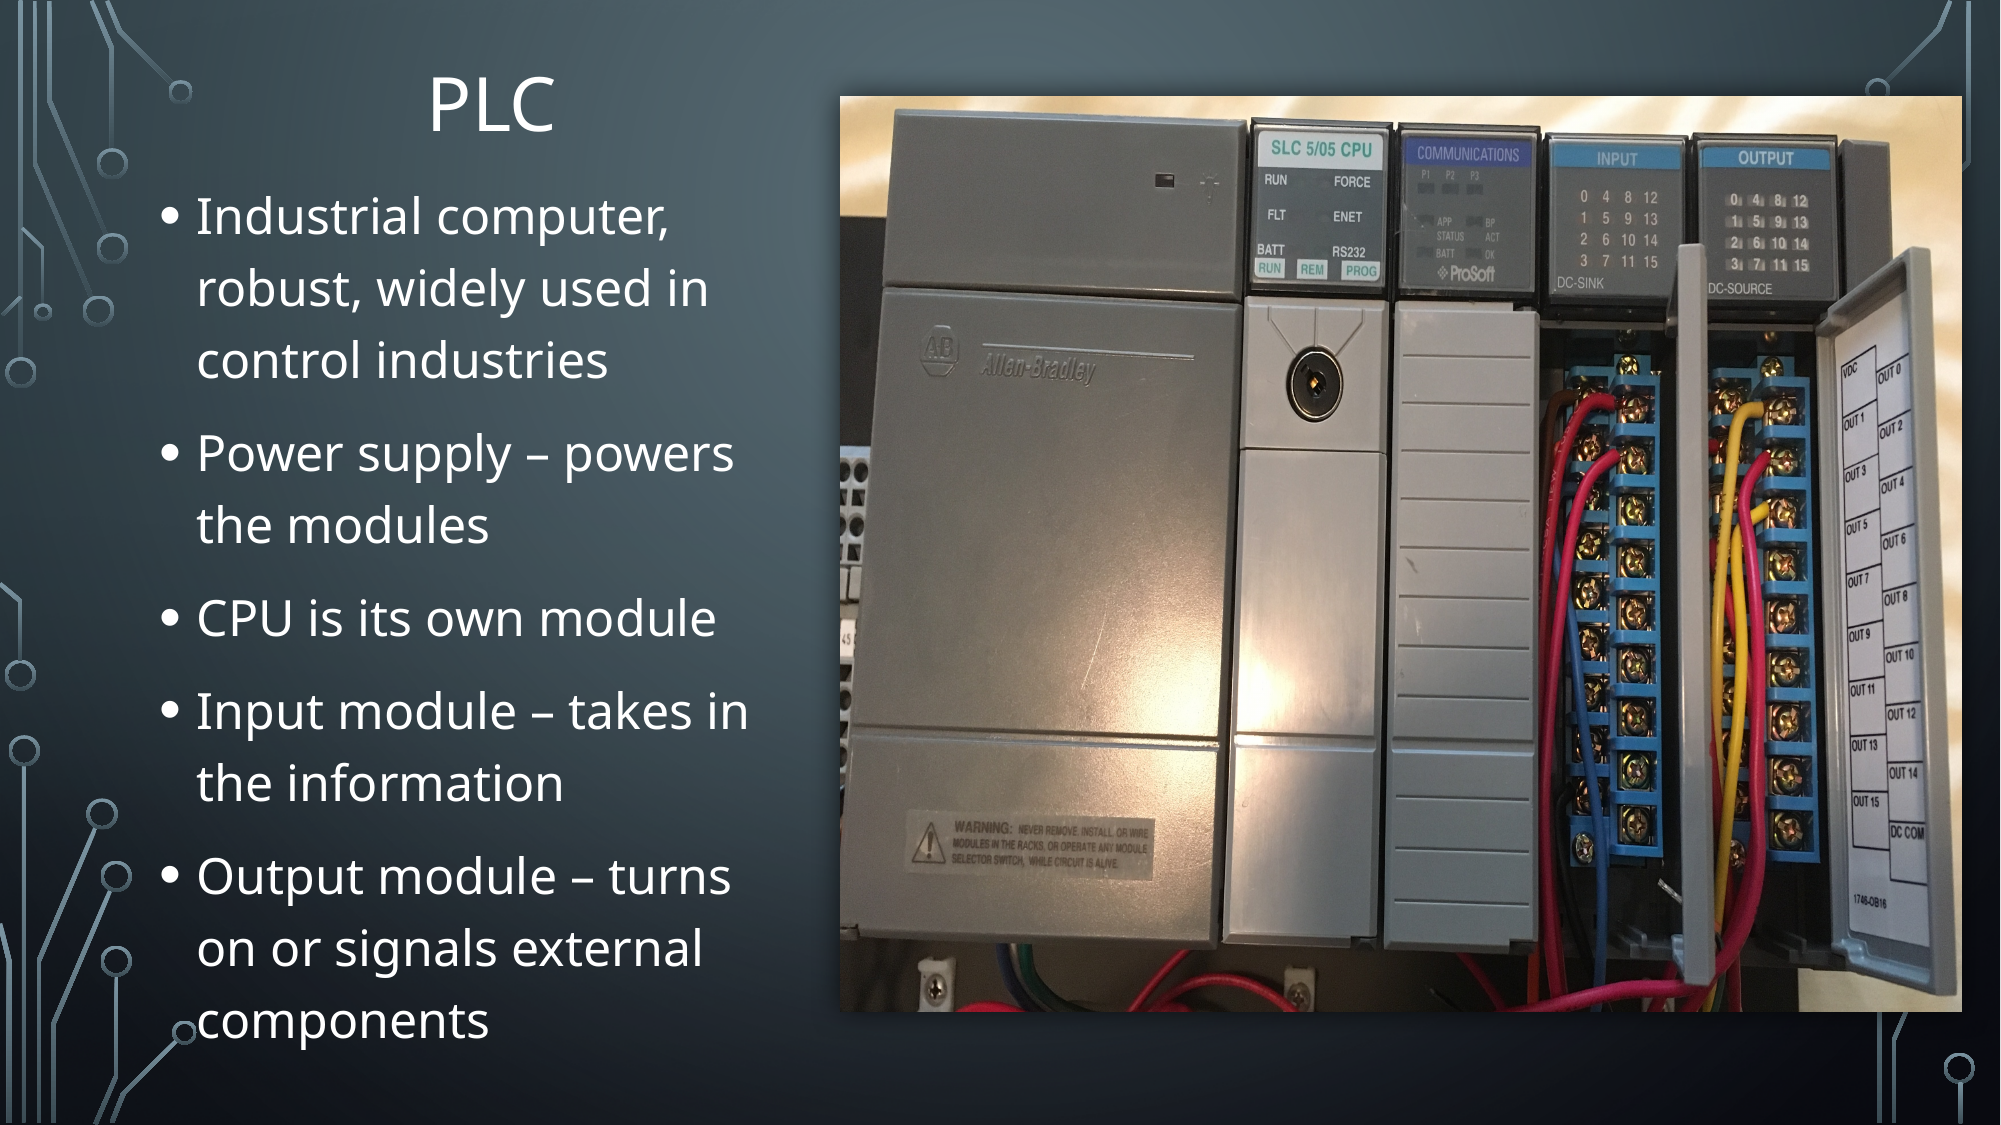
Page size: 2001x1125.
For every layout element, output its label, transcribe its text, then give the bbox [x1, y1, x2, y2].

title PLC [187, 24, 797, 152]
list Industrial computer, robust, widely used in control industries Power supply – powers the modules CPU is its own module Input module – takes in the information Output module – turns on or signals external components [144, 152, 814, 1068]
picture [840, 96, 1963, 1012]
